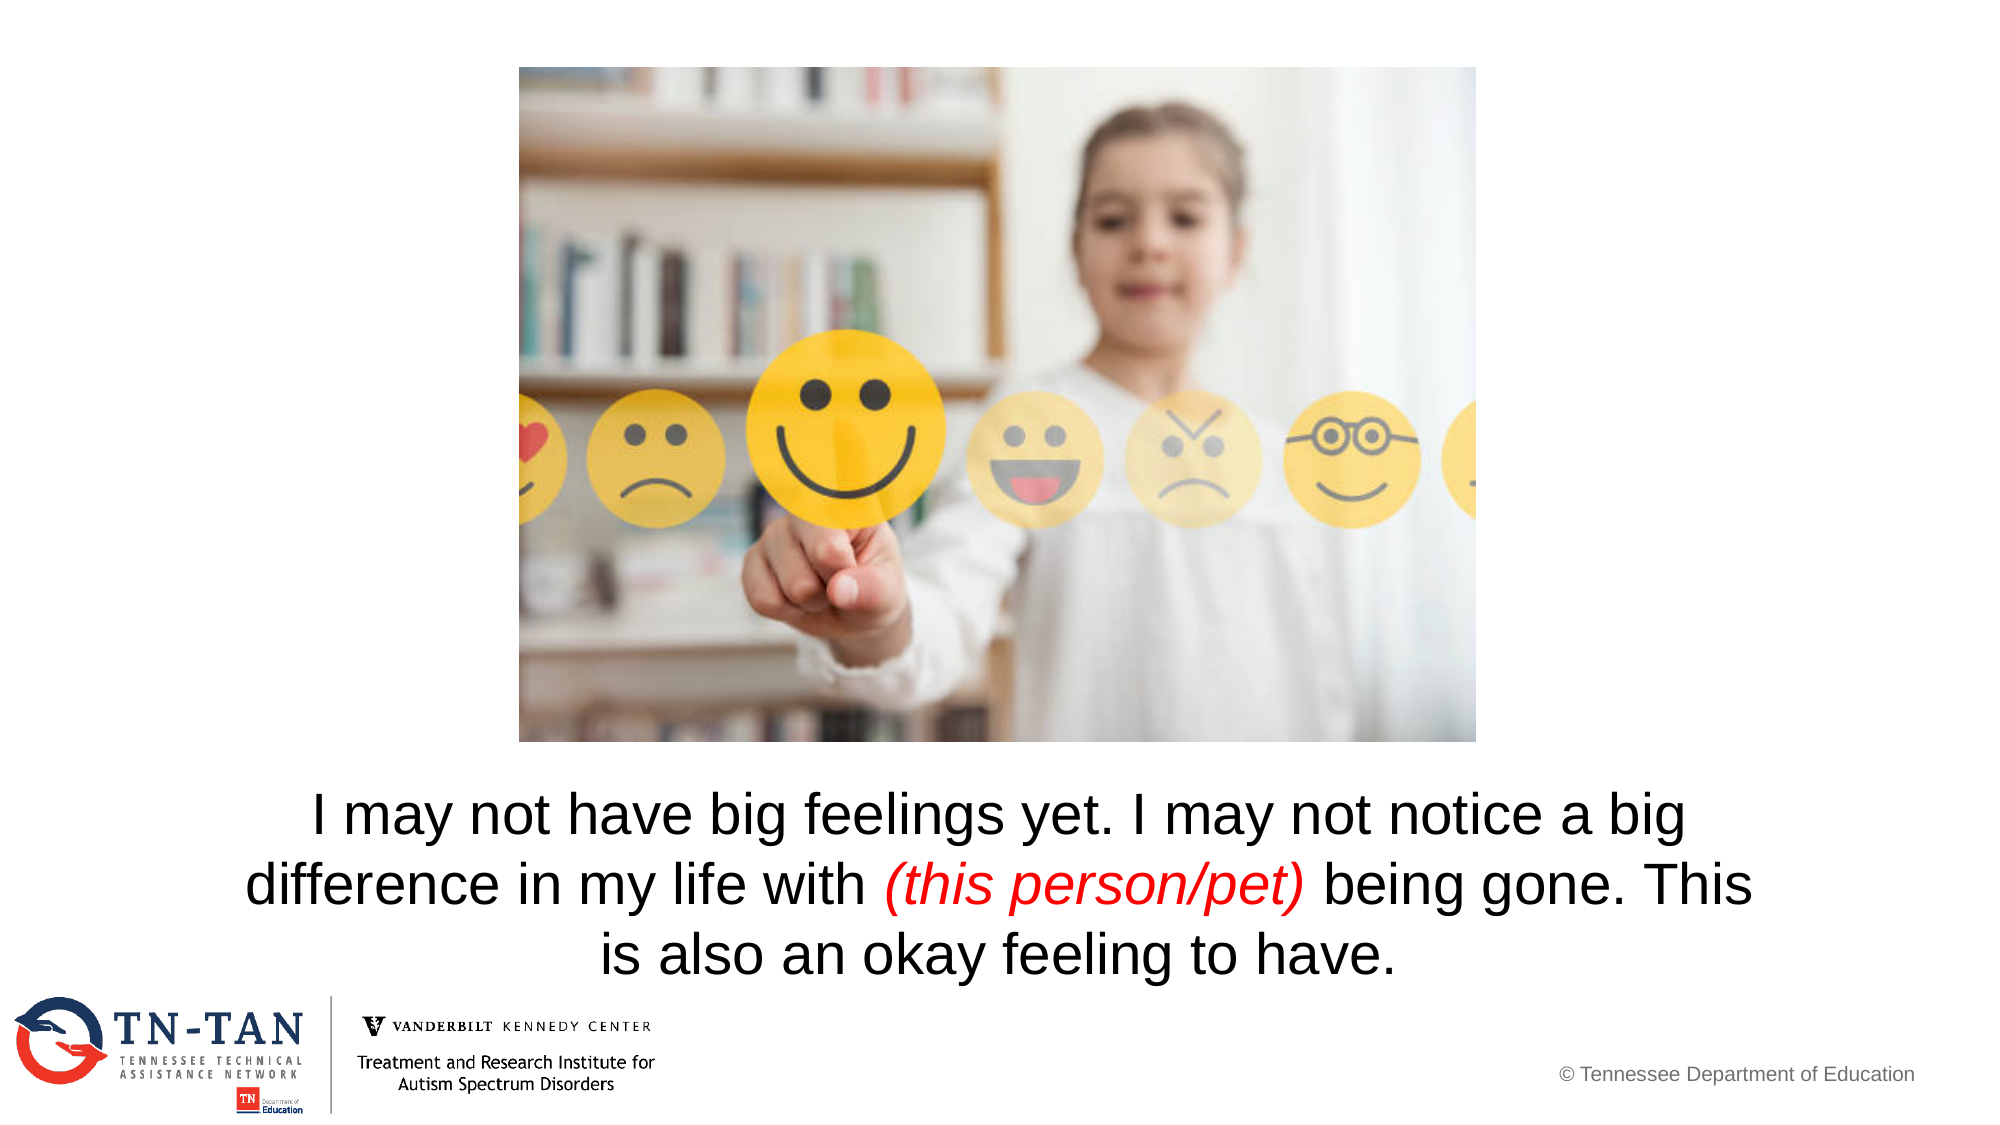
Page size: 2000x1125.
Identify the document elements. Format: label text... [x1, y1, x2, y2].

picture [519, 67, 1476, 742]
text_box I may not have big feelings yet. I may not notice a big difference in my life with (this person/pet) being gone. This is also an okay feeling to have. [214, 769, 1785, 994]
picture [14, 996, 655, 1114]
text_box © Tennessee Department of Education [1544, 1052, 1987, 1093]
